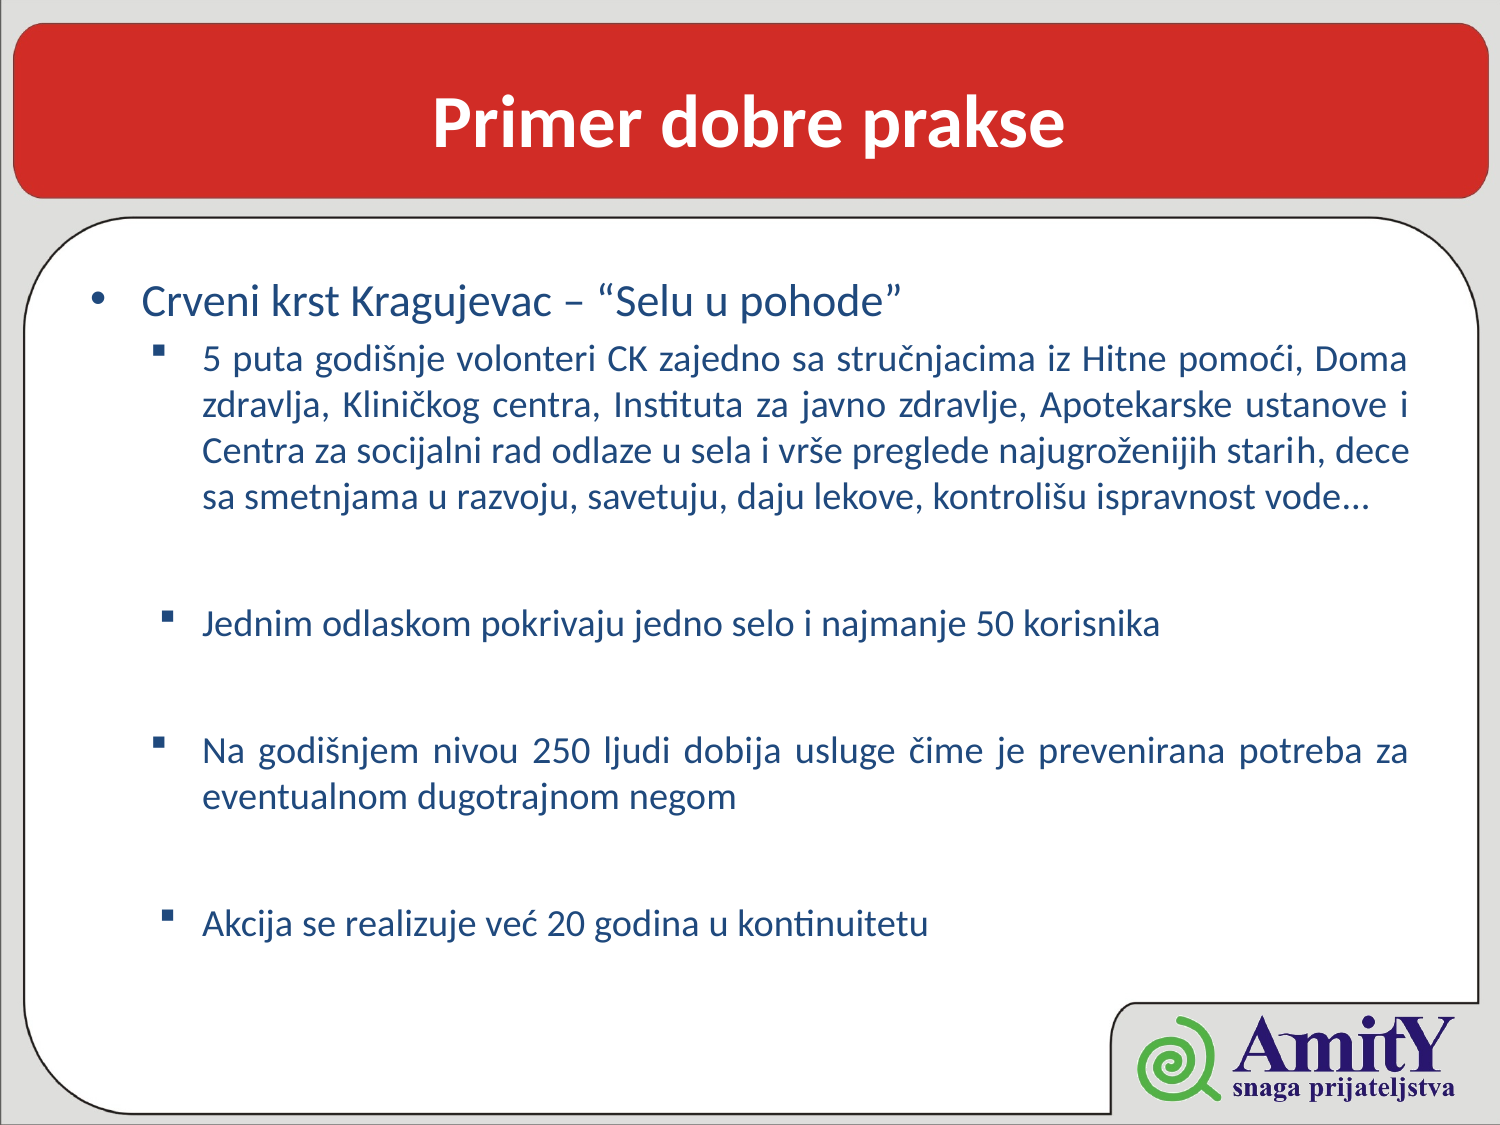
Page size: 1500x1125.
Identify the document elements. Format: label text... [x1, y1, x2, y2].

picture [0, 0, 1500, 1125]
title Primer dobre prakse [75, 23, 1425, 211]
list Crveni krst Kragujevac – “Selu u pohode” 5 puta godišnje volonteri CK zajedno sa stručnjacima iz Hitne pomoći, Doma zdravlja, Kliničkog centra, Instituta za javno zdravlje, Apotekarske ustanove i Centra za socijalni rad odlaze u sela i vrše preglede najugroženijih starih, dece sa smetnjama u razvoju, savetuju, daju lekove, kontrolišu ispravnost vode... Jednim odlaskom pokrivaju jedno selo i najmanje 50 korisnika Na godišnjem nivou 250 ljudi dobija usluge čime je prevenirana potreba za eventualnom dugotrajnom negom Akcija se realizuje već 20 godina u kontinuitetu [75, 262, 1425, 1005]
